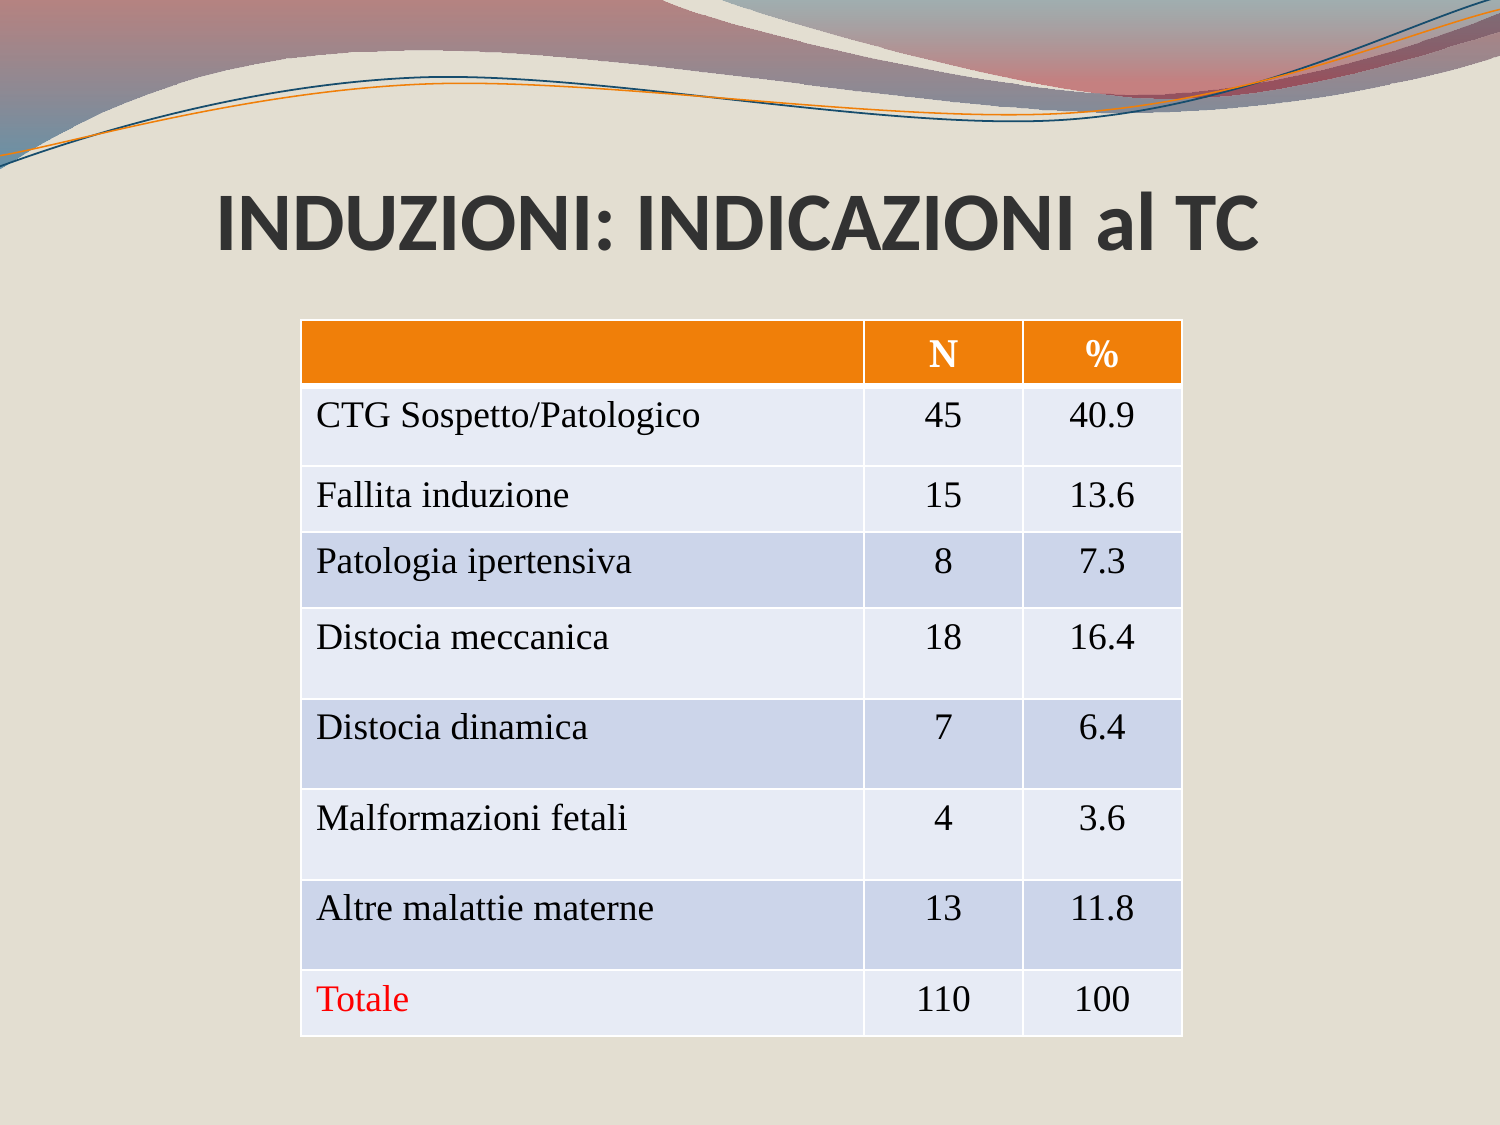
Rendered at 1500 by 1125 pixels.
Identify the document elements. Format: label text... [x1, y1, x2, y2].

table_cell 13 [865, 881, 1022, 969]
table_cell 45 [865, 389, 1022, 465]
table_cell Fallita induzione [302, 467, 863, 531]
table_header [302, 321, 863, 383]
table_cell 18 [865, 609, 1022, 698]
text_box INDUZIONI: INDICAZIONI al TC [47, 125, 1447, 268]
table_header N [865, 321, 1022, 383]
table_cell 7 [865, 700, 1022, 788]
table_cell 11.8 [1024, 881, 1181, 969]
table_cell Totale [302, 971, 863, 1035]
table_cell 7.3 [1024, 533, 1181, 607]
table_cell Distocia meccanica [302, 609, 863, 698]
table_cell 110 [865, 971, 1022, 1035]
table_cell Malformazioni fetali [302, 790, 863, 879]
table_cell 40.9 [1024, 389, 1181, 465]
table_cell 15 [865, 467, 1022, 531]
table_header % [1024, 321, 1181, 383]
table_cell Distocia dinamica [302, 700, 863, 788]
table_cell 13.6 [1024, 467, 1181, 531]
table_cell 6.4 [1024, 700, 1181, 788]
table_cell 4 [865, 790, 1022, 879]
table_cell 8 [865, 533, 1022, 607]
table_cell 16.4 [1024, 609, 1181, 698]
table_cell 3.6 [1024, 790, 1181, 879]
table_cell CTG Sospetto/Patologico [302, 389, 863, 465]
table_cell Patologia ipertensiva [302, 533, 863, 607]
table_cell 100 [1024, 971, 1181, 1035]
table_cell Altre malattie materne [302, 881, 863, 969]
